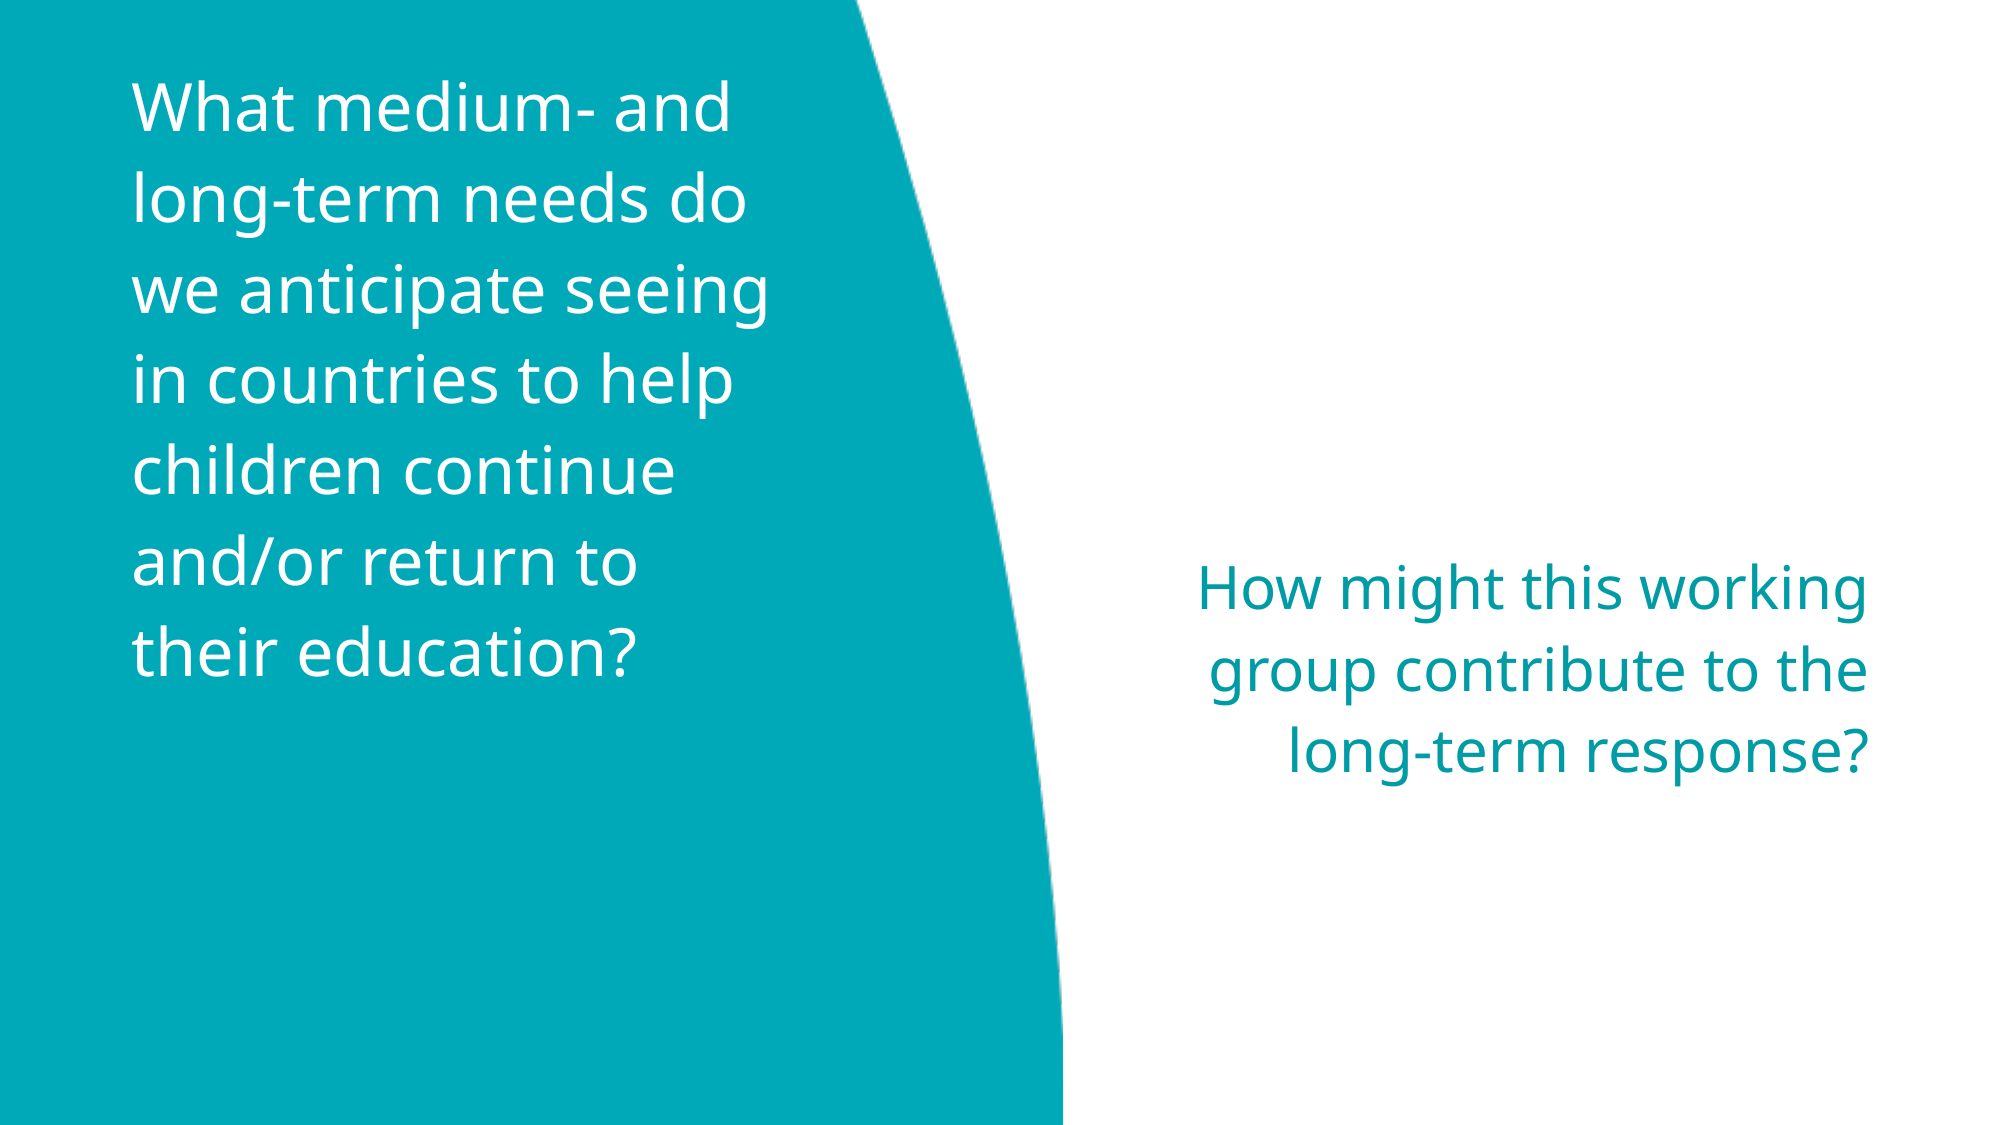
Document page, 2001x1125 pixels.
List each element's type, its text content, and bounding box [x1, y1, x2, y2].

list How might this working group contribute to the long-term response? [1179, 537, 1885, 819]
list What medium- and long-term needs do we anticipate seeing in countries to help children continue and/or return to their education? [116, 52, 821, 750]
